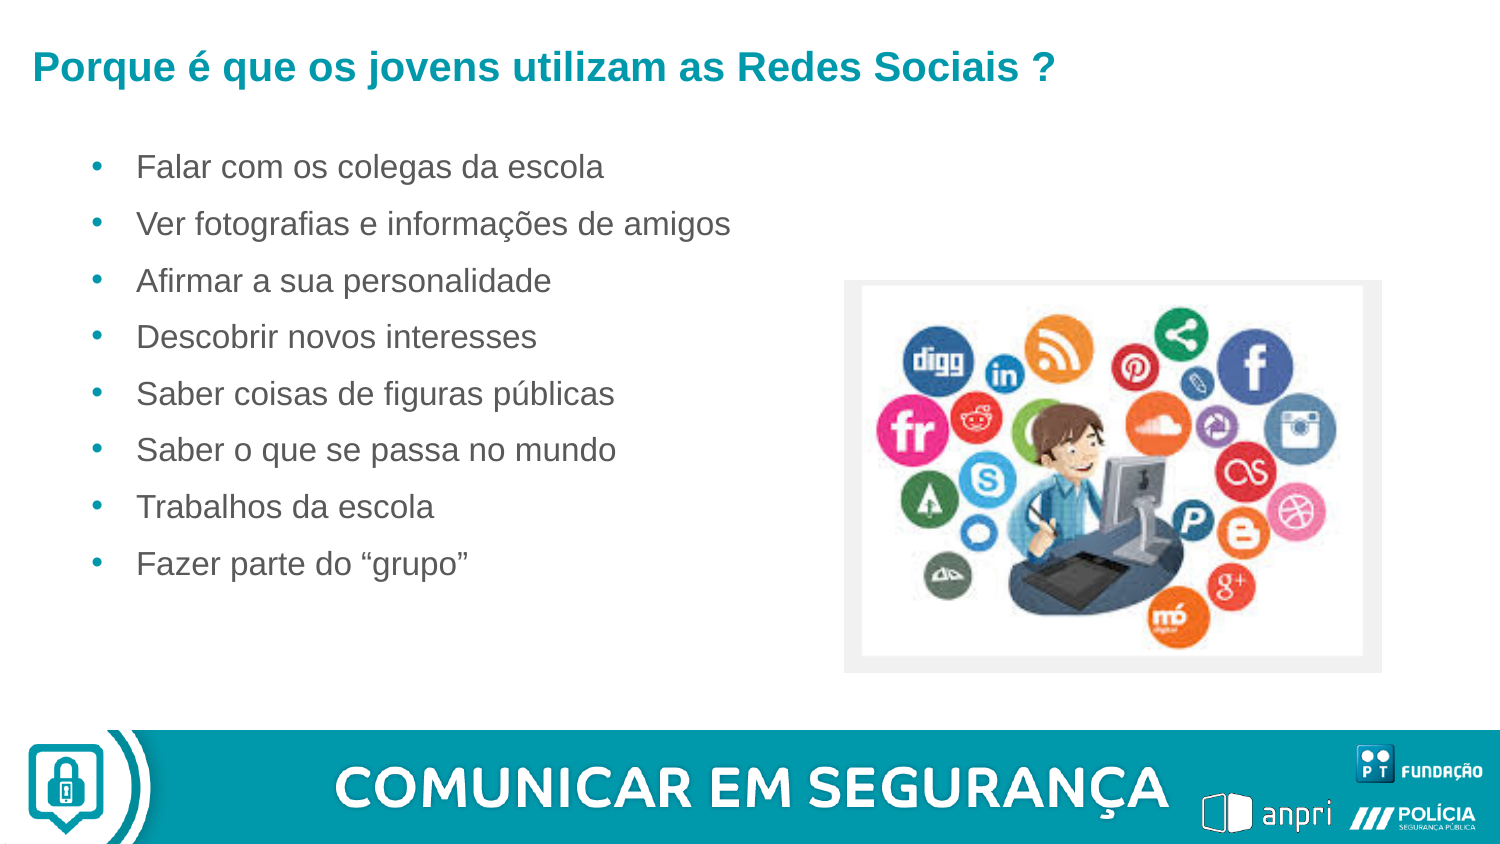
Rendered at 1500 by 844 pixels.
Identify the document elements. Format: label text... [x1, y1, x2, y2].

text_box Falar com os colegas da escola Ver fotografias e informações de amigos Afirmar a sua personalidade Descobrir novos interesses Saber coisas de figuras públicas Saber o que se passa no mundo Trabalhos da escola Fazer parte do “grupo” [76, 138, 1247, 589]
picture [5, 730, 1500, 844]
picture [844, 279, 1382, 674]
text_box Porque é que os jovens utilizam as Redes Sociais ? [17, 32, 1465, 97]
